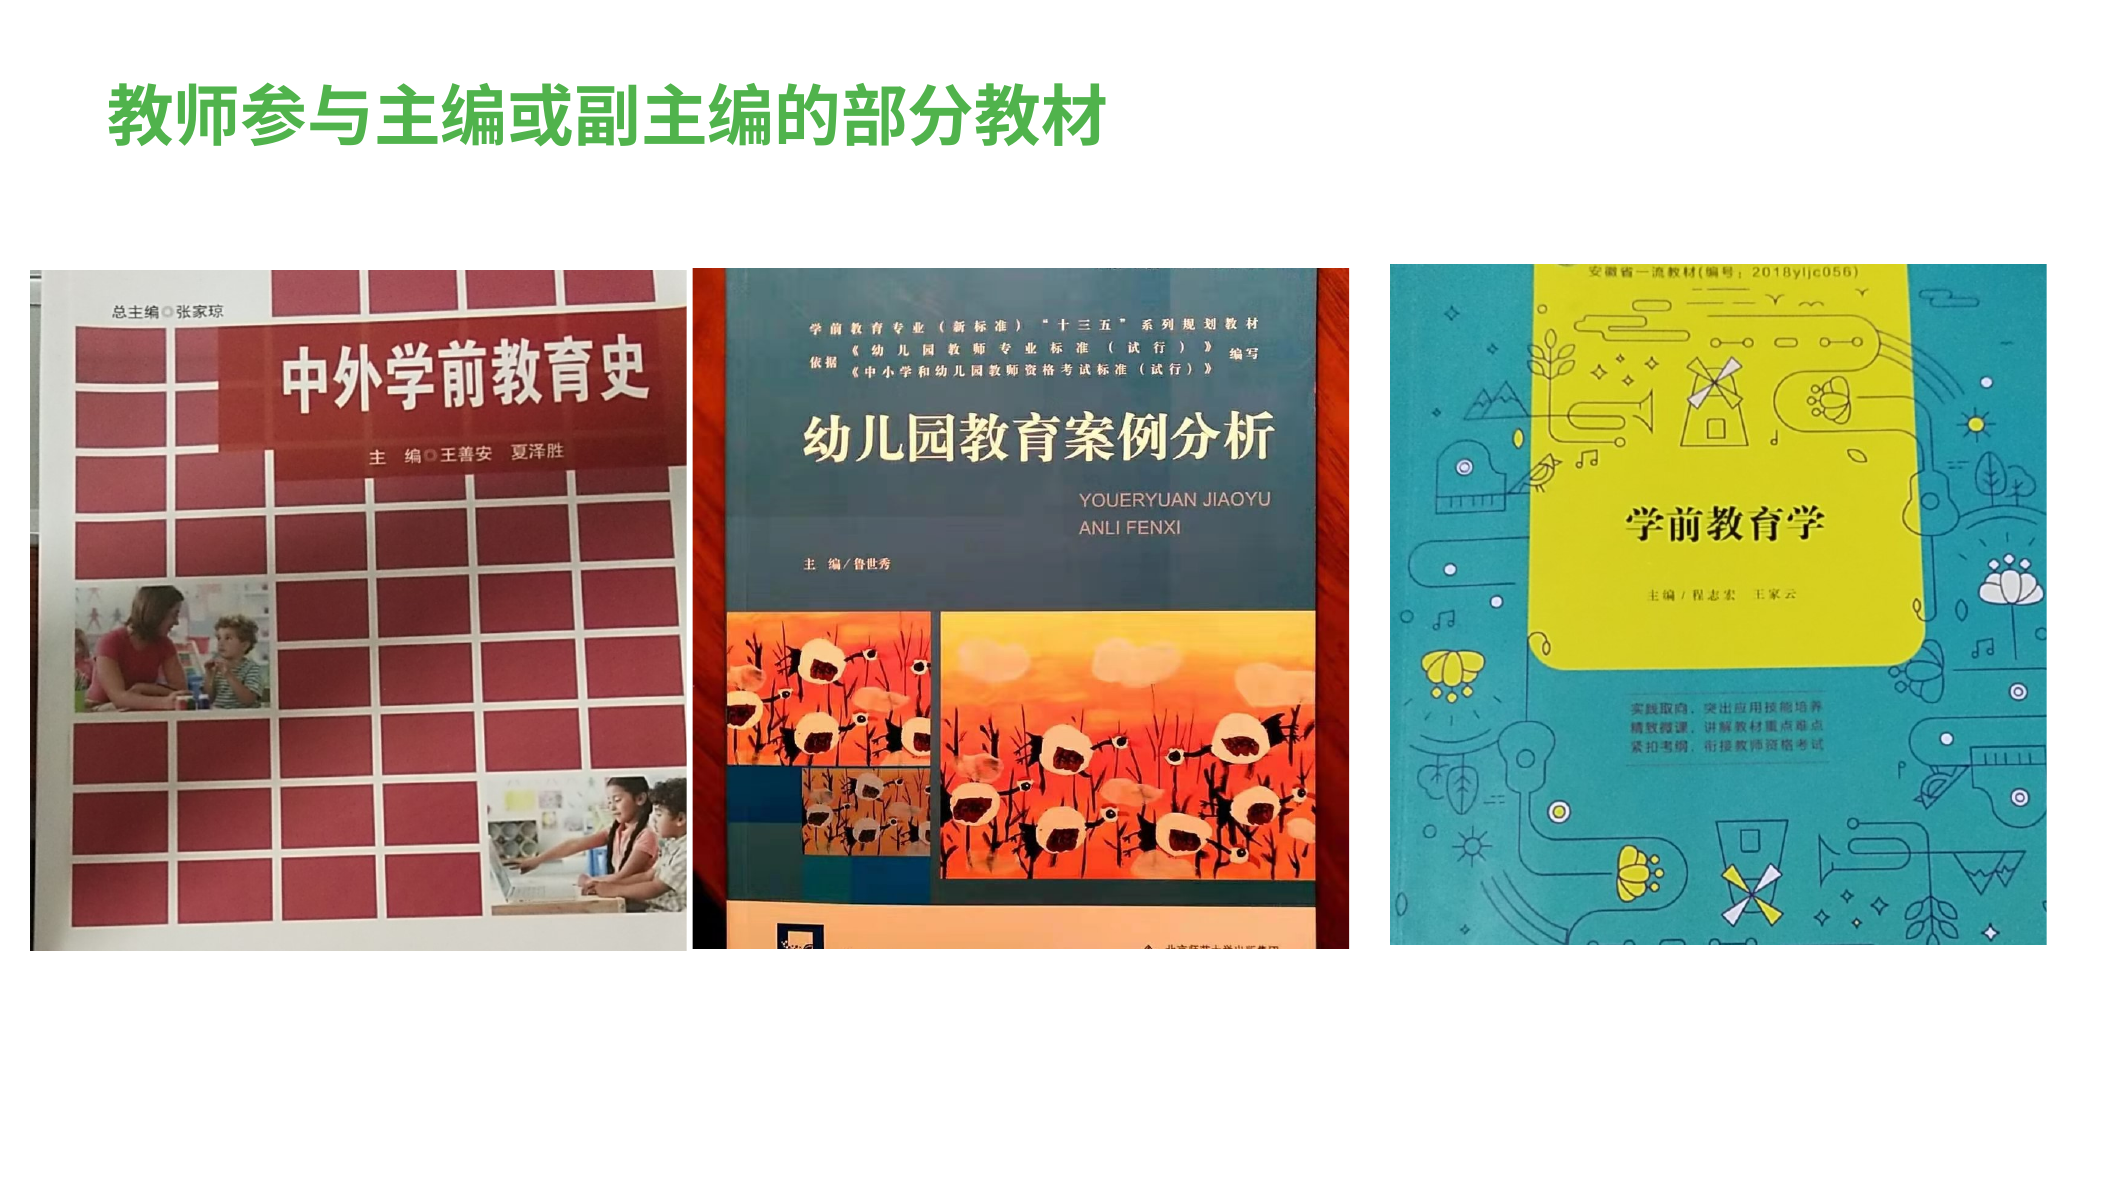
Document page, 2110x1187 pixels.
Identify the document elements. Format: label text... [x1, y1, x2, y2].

picture [30, 270, 687, 951]
picture [1390, 264, 2047, 945]
text_box 教师参与主编或副主编的部分教材 [92, 26, 1161, 161]
picture [692, 268, 1350, 949]
